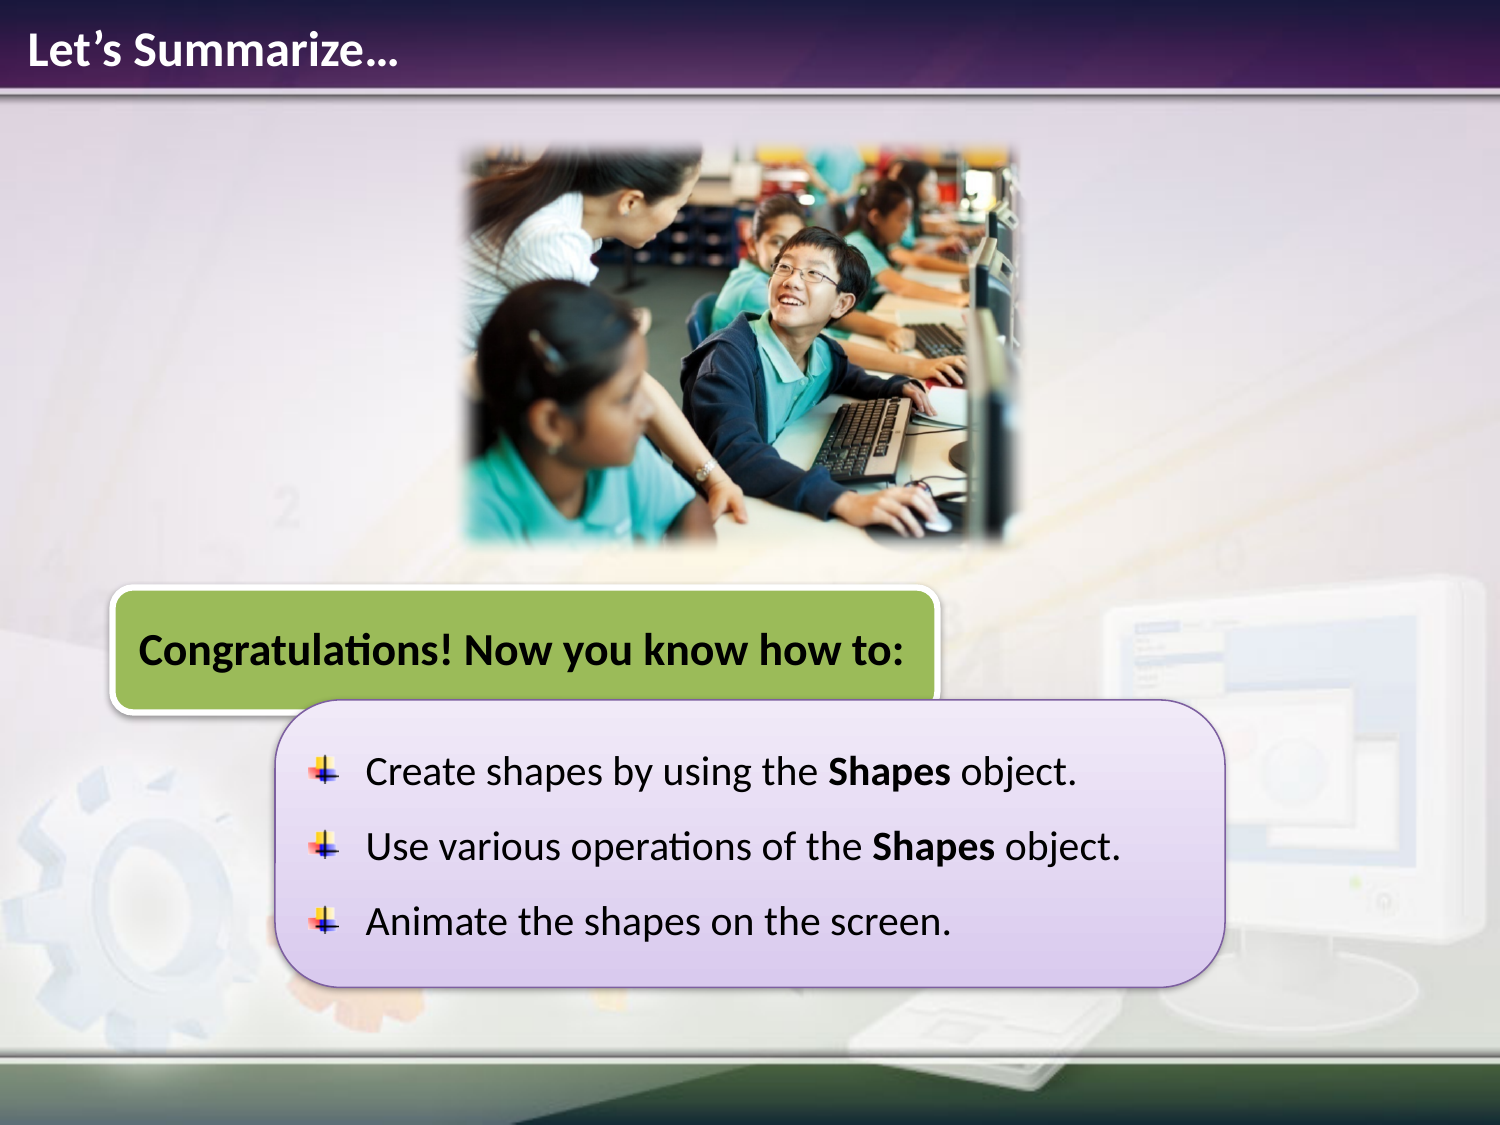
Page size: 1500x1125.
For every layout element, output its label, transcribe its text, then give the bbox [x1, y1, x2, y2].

picture [0, 0, 1500, 1125]
text_box Create shapes by using the Shapes object. Use various operations of the Shapes object. Animate the shapes on the screen. [274, 699, 1226, 989]
title Let’s Summarize… [12, 0, 1363, 93]
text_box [112, 587, 938, 713]
